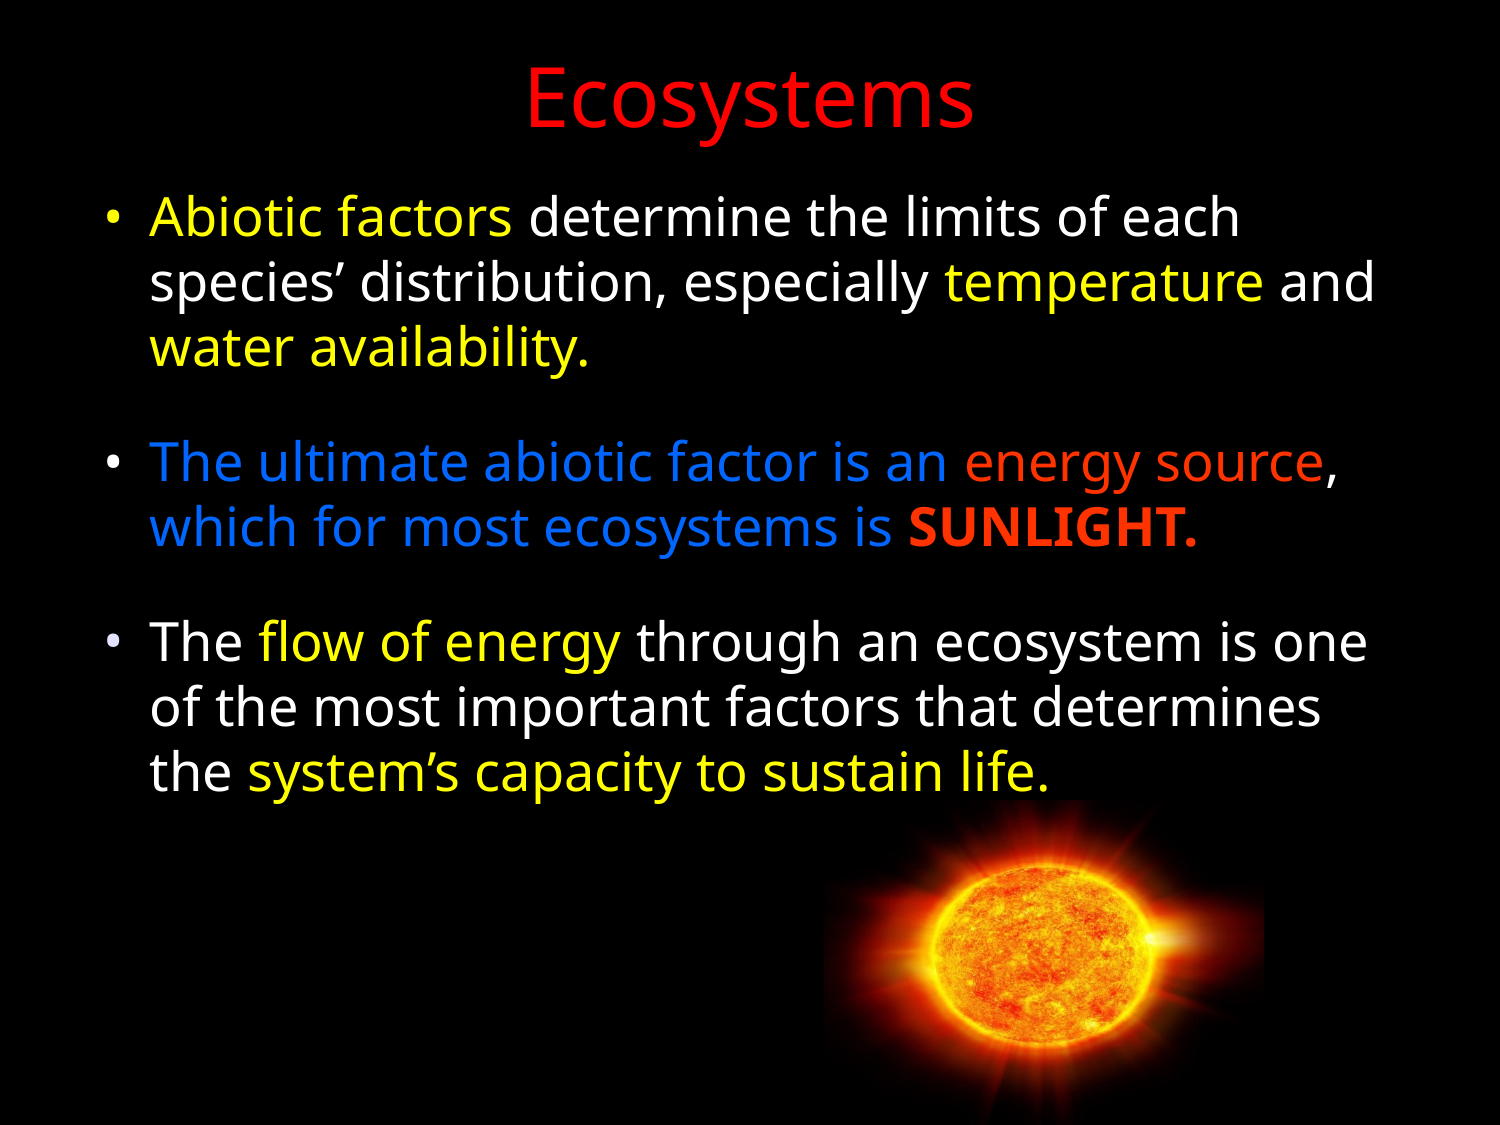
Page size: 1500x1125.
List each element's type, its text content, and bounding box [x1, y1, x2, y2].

title Ecosystems [112, 37, 1388, 150]
picture [823, 799, 1265, 1125]
list Abiotic factors determine the limits of each species’ distribution, especially temperature and water availability. The ultimate abiotic factor is an energy source, which for most ecosystems is SUNLIGHT. The flow of energy through an ecosystem is one of the most important factors that determines the system’s capacity to sustain life. [75, 174, 1425, 1038]
